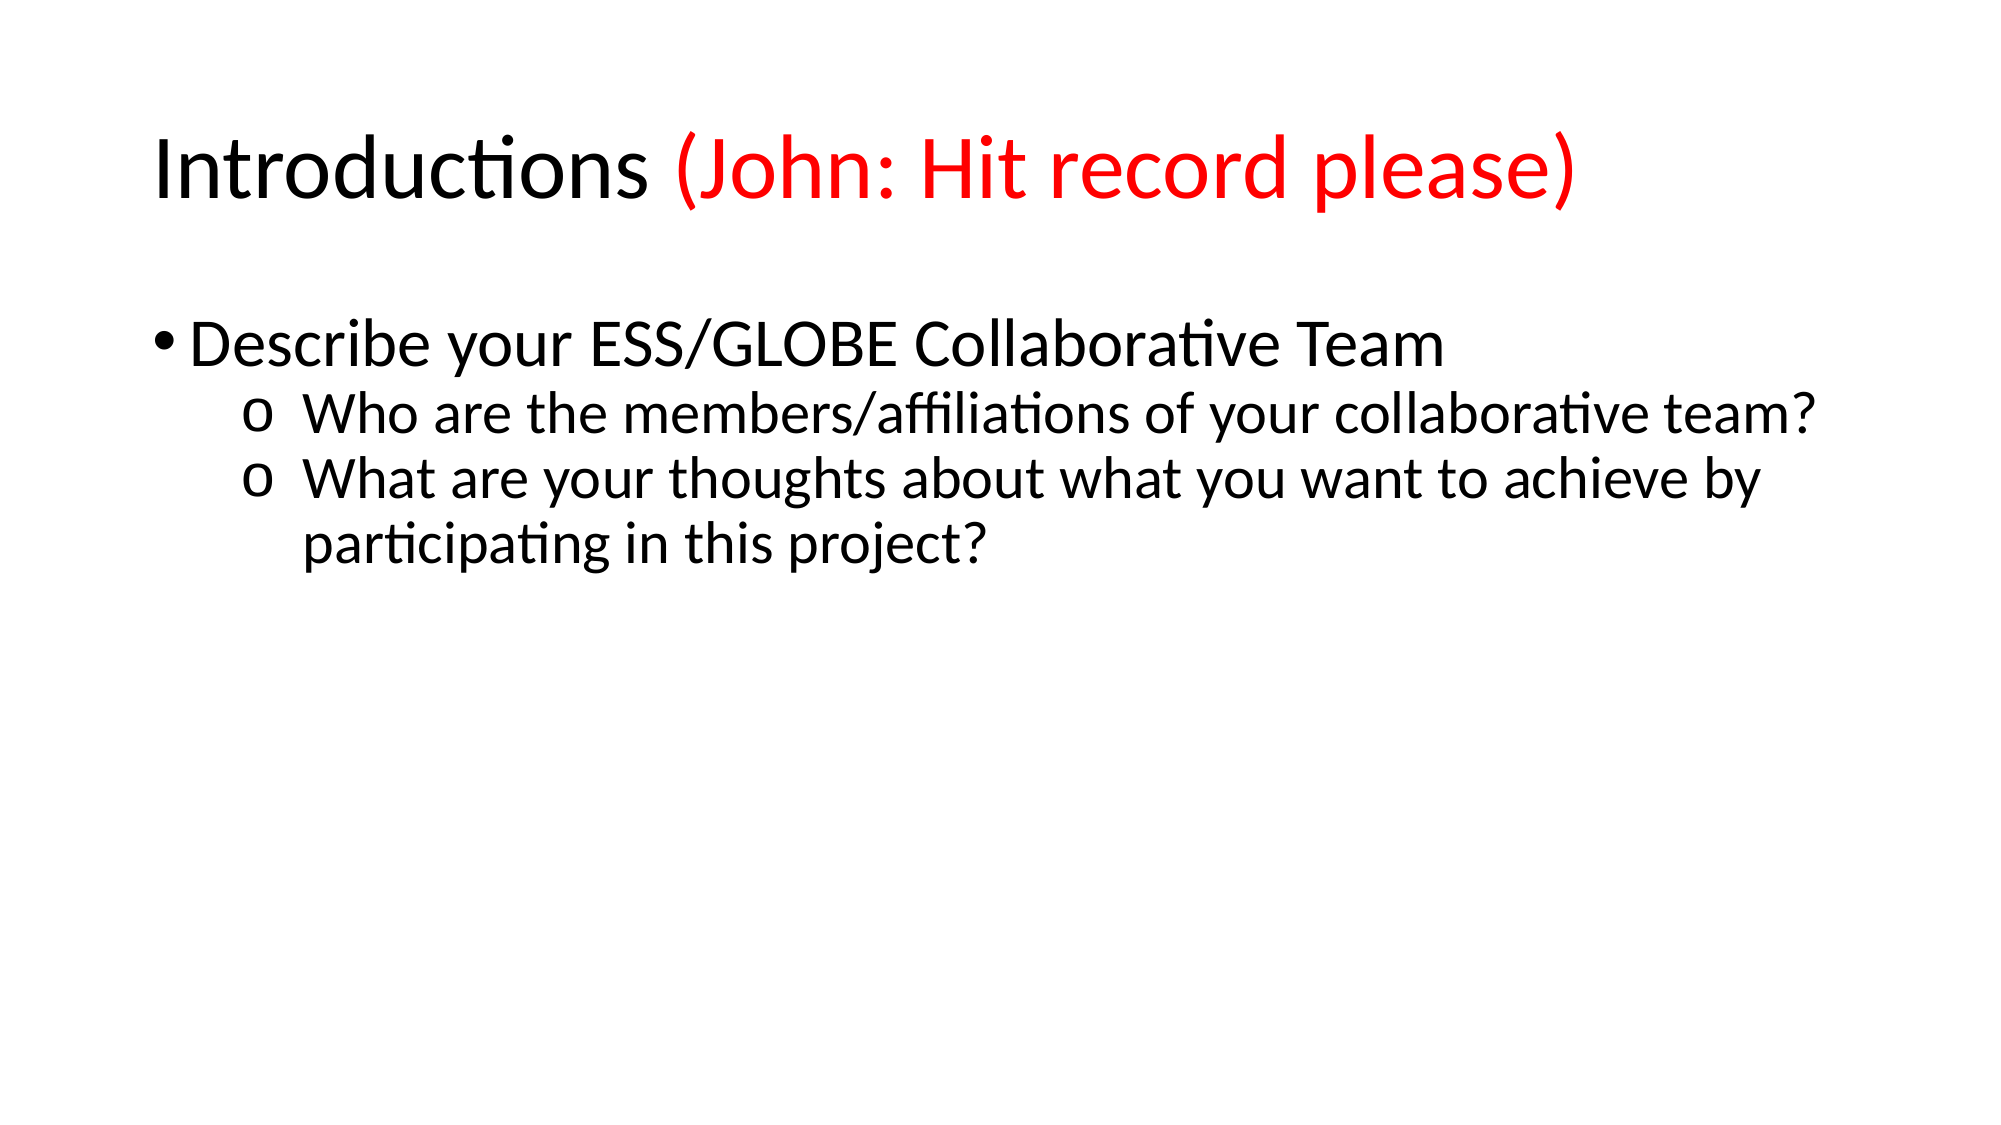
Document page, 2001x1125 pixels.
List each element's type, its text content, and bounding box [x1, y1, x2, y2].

title Introductions (John: Hit record please) [137, 59, 1863, 278]
list Describe your ESS/GLOBE Collaborative Team Who are the members/affiliations of your collaborative team? What are your thoughts about what you want to achieve by participating in this project? [137, 299, 1863, 1014]
